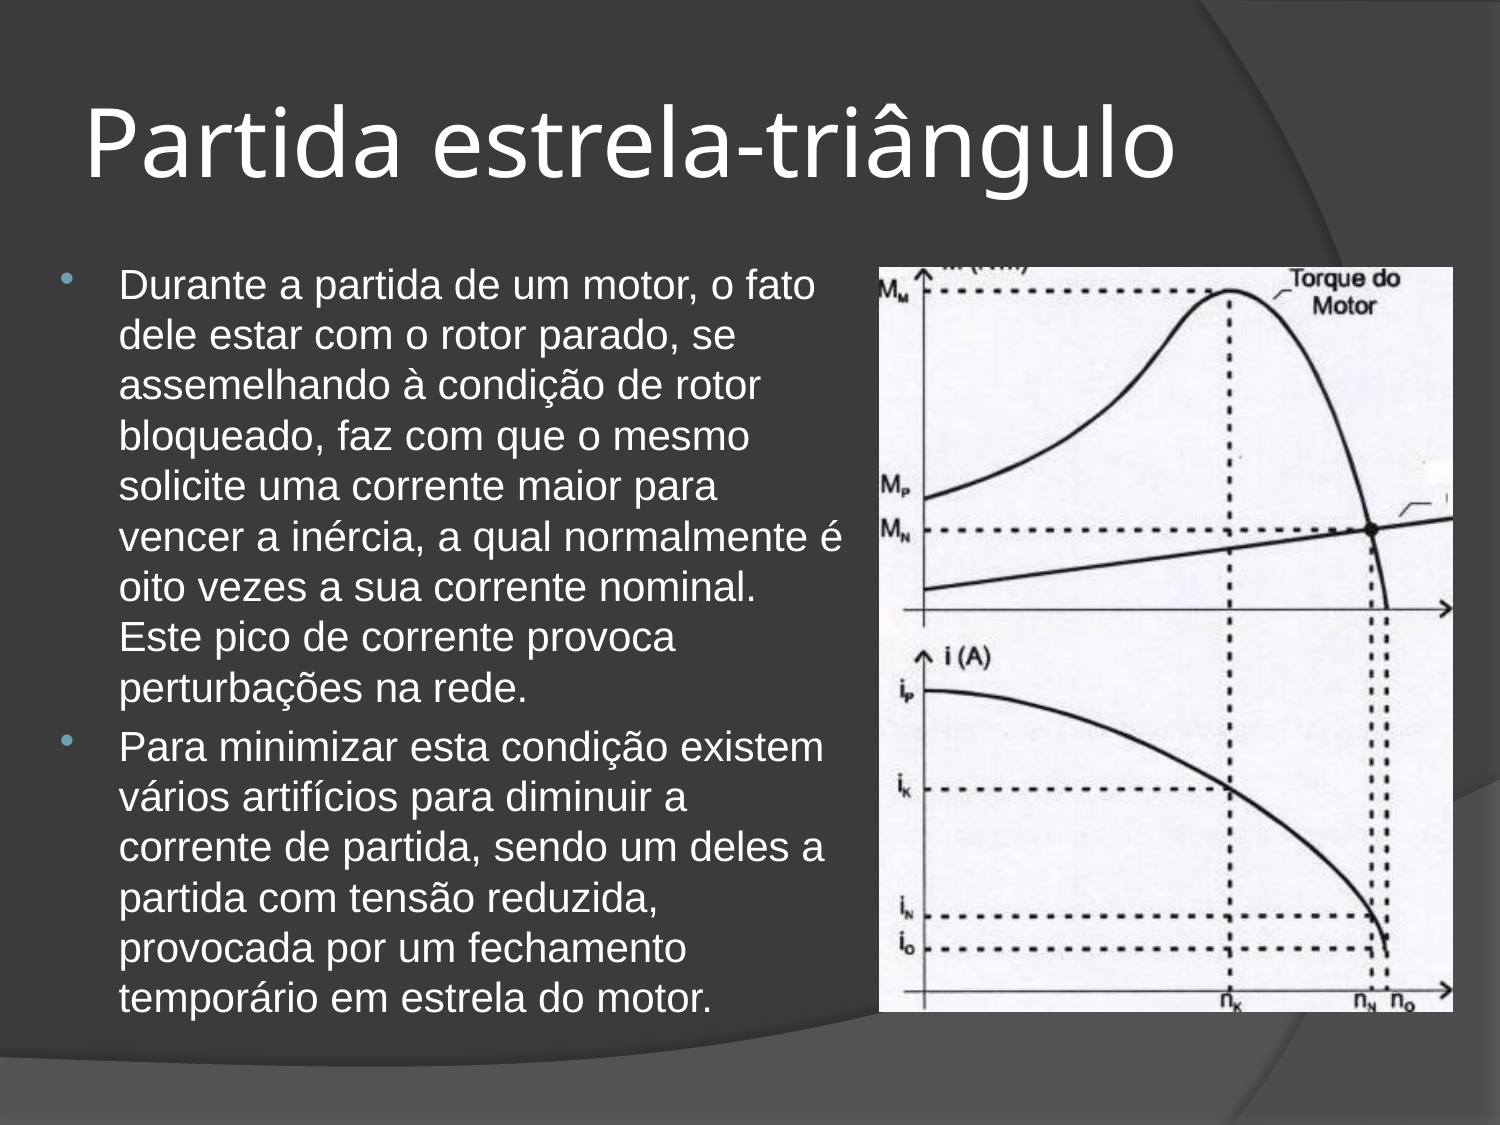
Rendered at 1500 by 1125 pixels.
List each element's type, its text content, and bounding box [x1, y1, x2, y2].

picture [879, 266, 1453, 1012]
list Durante a partida de um motor, o fato dele estar com o rotor parado, se assemelhando à condição de rotor bloqueado, faz com que o mesmo solicite uma corrente maior para vencer a inércia, a qual normalmente é oito vezes a sua corrente nominal. Este pico de corrente provoca perturbações na rede. Para minimizar esta condição existem vários artifícios para diminuir a corrente de partida, sendo um deles a partida com tensão reduzida, provocada por um fechamento temporário em estrela do motor. [41, 249, 858, 1035]
title Partida estrela-triângulo [75, 45, 1300, 233]
